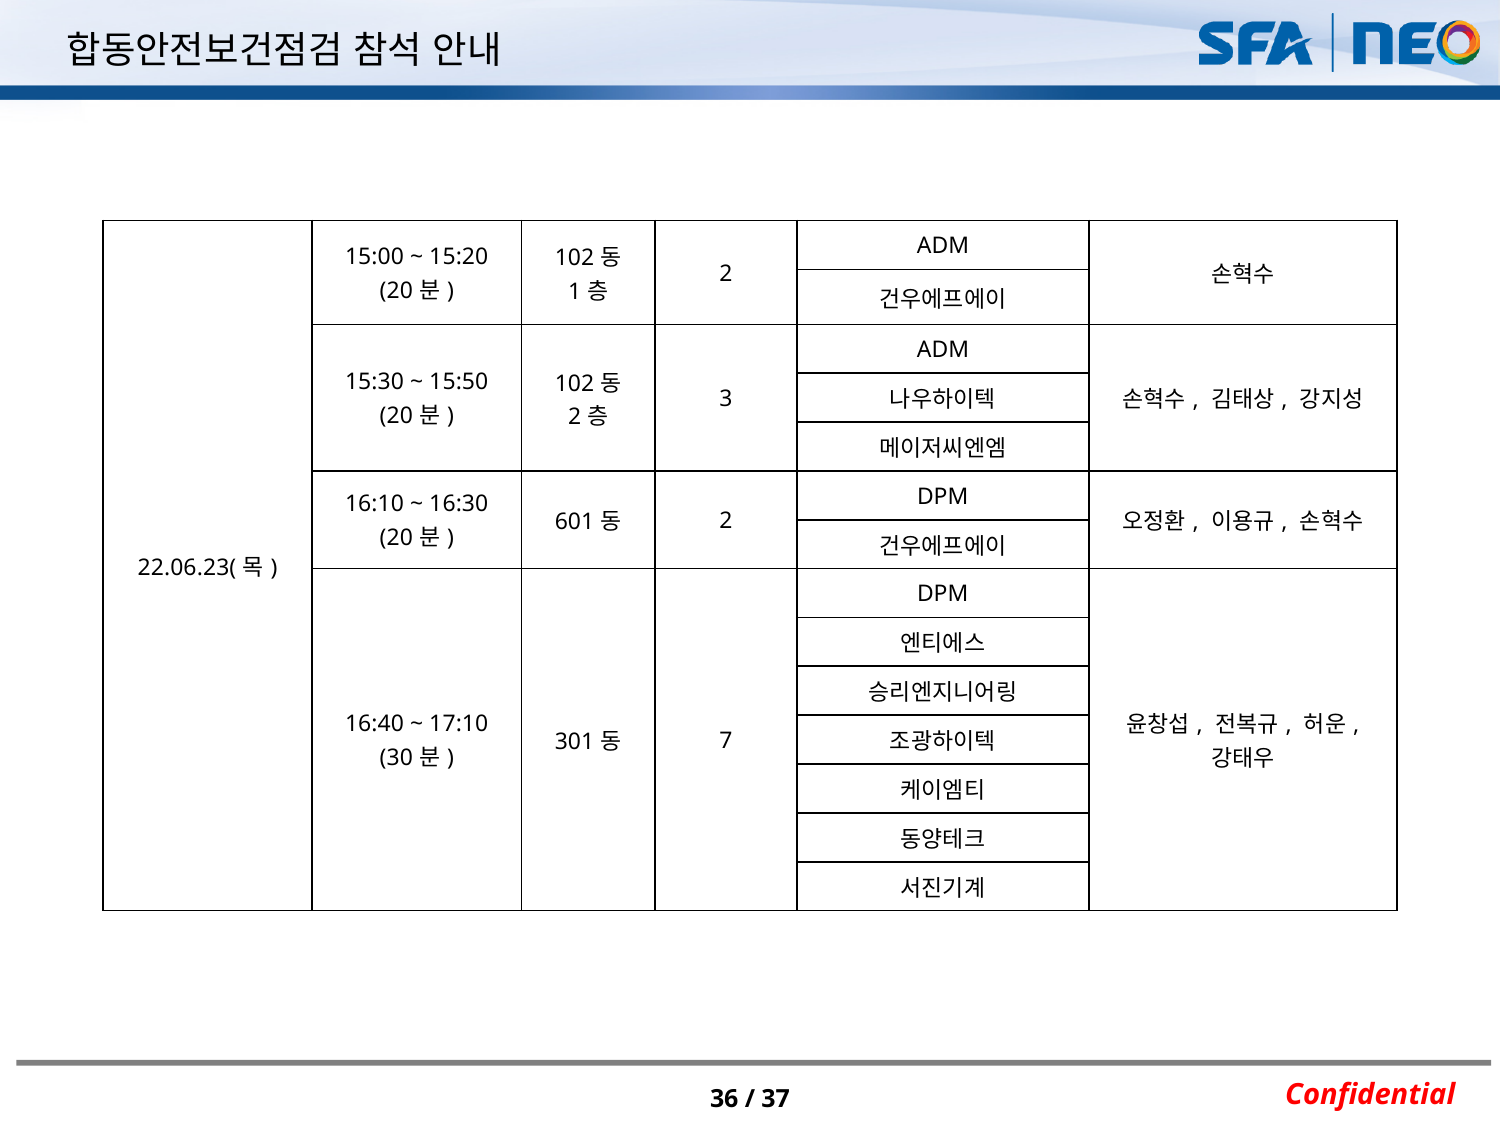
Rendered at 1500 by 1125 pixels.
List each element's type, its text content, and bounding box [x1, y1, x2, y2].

table_cell 건우에프에이 [798, 270, 1088, 324]
table_cell 케이엠티 [798, 765, 1088, 812]
table_cell DPM [798, 569, 1088, 617]
picture [0, 0, 1500, 740]
table_cell 윤창섭, 전복규, 허운, 강태우 [1090, 569, 1396, 910]
table_cell 301동 [522, 569, 654, 910]
table_cell 승리엔지니어링 [798, 667, 1088, 714]
table_cell 조광하이텍 [798, 716, 1088, 763]
table_cell 7 [656, 569, 796, 910]
table_header 손혁수 [1090, 221, 1396, 324]
table_cell 서진기계 [798, 863, 1088, 910]
table_cell DPM [798, 472, 1088, 519]
table_header 22.06.23(목) [104, 221, 311, 910]
table_header 102동 1층 [522, 221, 654, 324]
table_cell 16:10 ~ 16:30 (20분) [313, 472, 521, 568]
table_header 15:00 ~ 15:20 (20분) [313, 221, 521, 324]
table_header ADM [798, 221, 1088, 269]
table_cell 나우하이텍 [798, 374, 1088, 421]
table_cell 건우에프에이 [798, 521, 1088, 568]
table_cell 3 [656, 325, 796, 470]
table_cell 15:30 ~ 15:50 (20분) [313, 325, 521, 470]
table_cell 102동 2층 [522, 325, 654, 470]
table_cell ADM [798, 325, 1088, 372]
table_cell 손혁수, 김태상, 강지성 [1090, 325, 1396, 470]
text_box 합동안전보건점검 참석 안내 [51, 19, 517, 79]
table_cell 엔티에스 [798, 618, 1088, 665]
table_cell 16:40 ~ 17:10 (30분) [313, 569, 521, 910]
table_cell 601동 [522, 472, 654, 568]
table_cell 오정환, 이용규, 손혁수 [1090, 472, 1396, 568]
table_header 2 [656, 221, 796, 324]
table_cell 2 [656, 472, 796, 568]
table_cell 동양테크 [798, 814, 1088, 861]
table_cell 메이저씨엔엠 [798, 423, 1088, 470]
